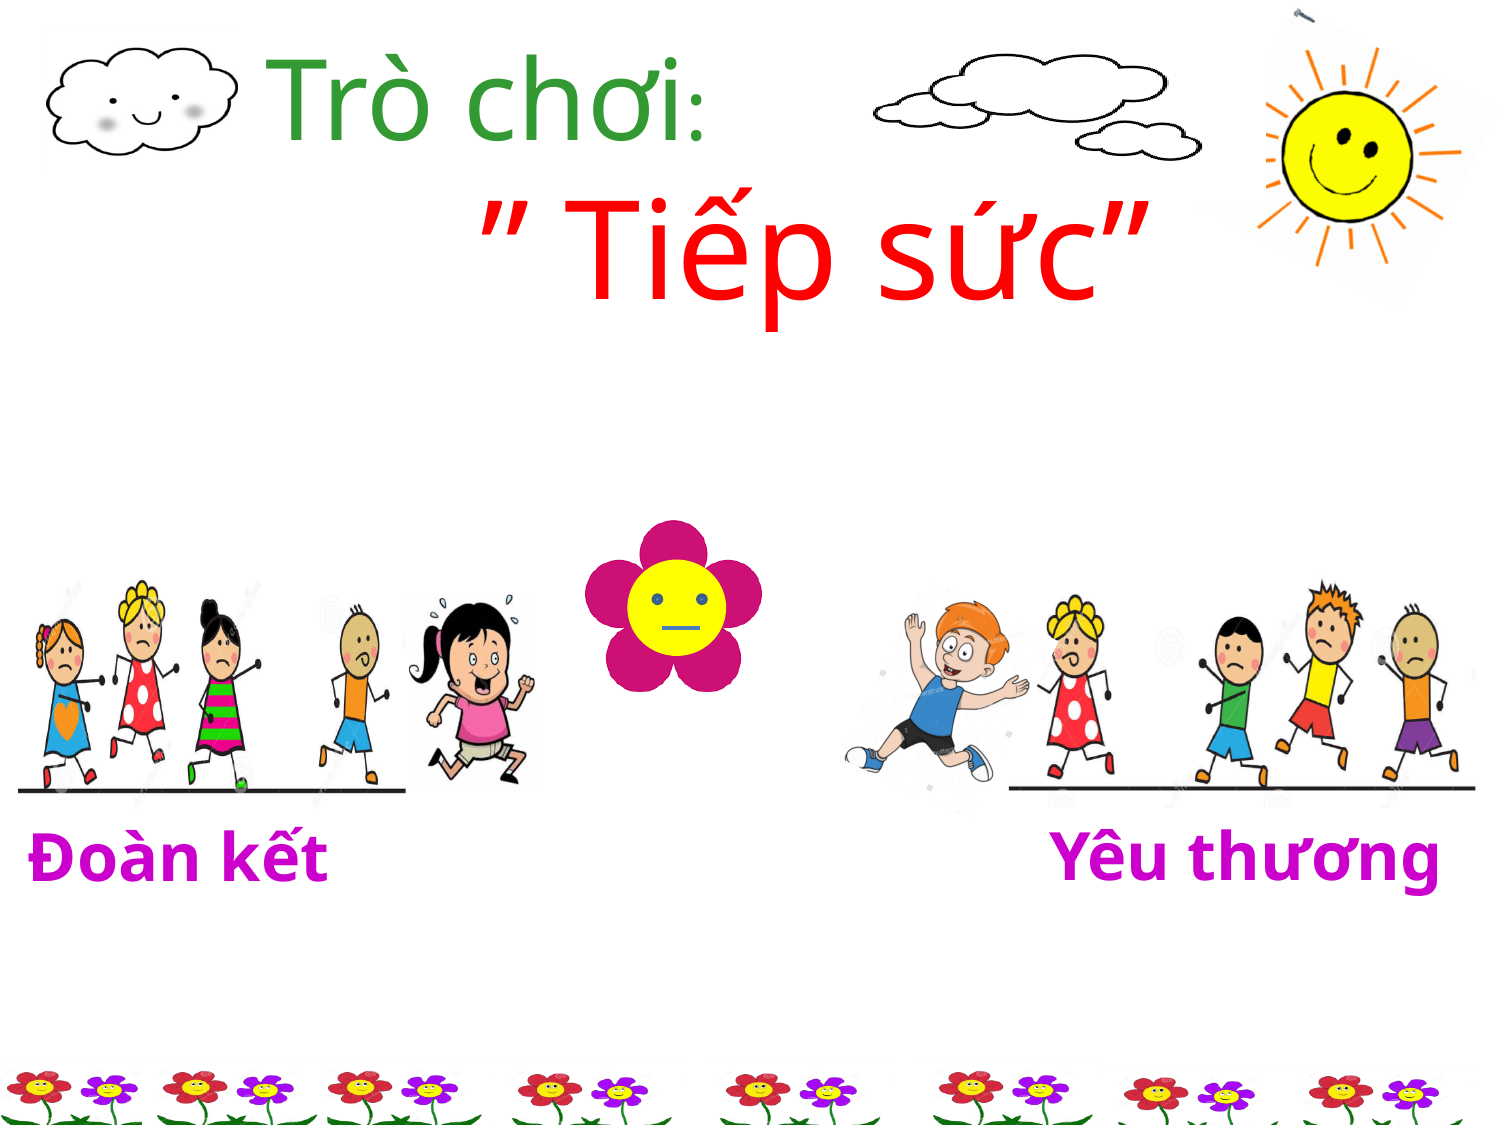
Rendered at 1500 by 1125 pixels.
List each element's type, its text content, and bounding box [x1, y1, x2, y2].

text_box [0, 1059, 1473, 1125]
picture [46, 27, 238, 176]
text_box Đoàn kết [13, 807, 642, 903]
picture [17, 522, 539, 811]
picture [818, 7, 1498, 307]
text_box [576, 510, 772, 705]
text_box Yêu thương [1034, 806, 1500, 902]
picture [839, 555, 1476, 822]
text_box Trò chơi: ” Tiếp sức” [250, 20, 1279, 335]
